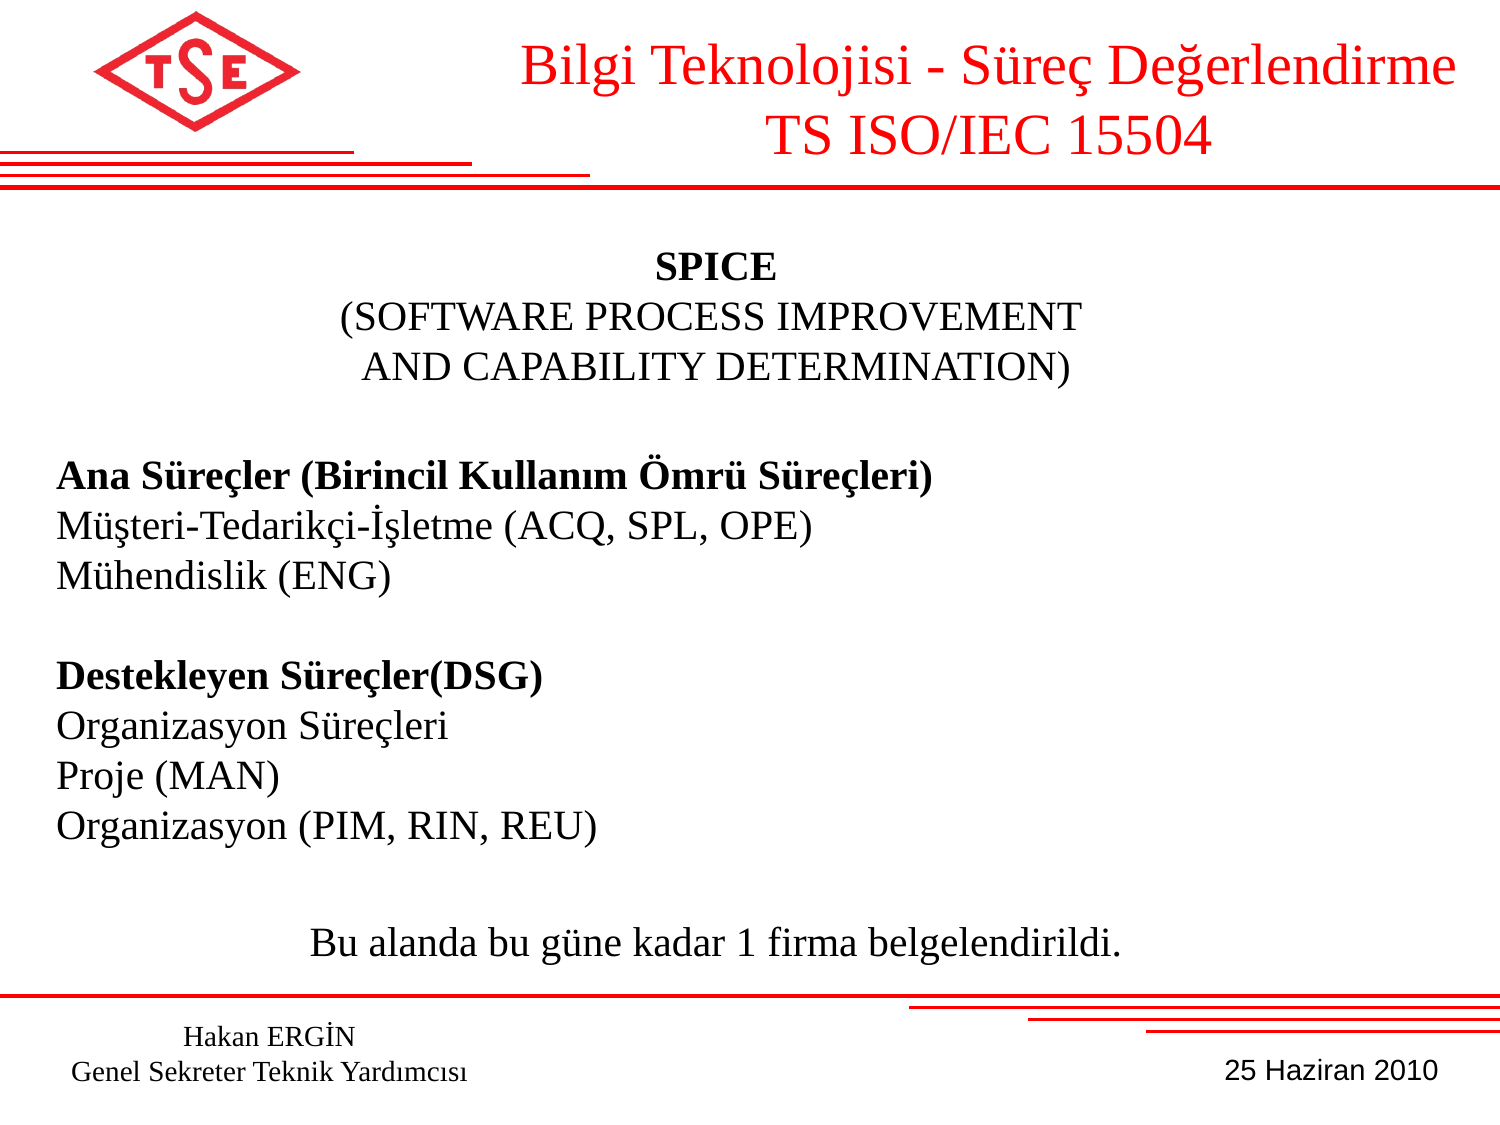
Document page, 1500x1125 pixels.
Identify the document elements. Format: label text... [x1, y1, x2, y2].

text_box SPICE (SOFTWARE PROCESS IMPROVEMENT AND CAPABILITY DETERMINATION) Ana Süreçler (Birincil Kullanım Ömrü Süreçleri) Müşteri-Tedarikçi-İşletme (ACQ, SPL, OPE) Mühendislik (ENG) Destekleyen Süreçler(DSG) Organizasyon Süreçleri Proje (MAN) Organizasyon (PIM, RIN, REU) Bu alanda bu güne kadar 1 firma belgelendirildi. [41, 231, 1392, 516]
text_box Bilgi Teknolojisi - Süreç Değerlendirme TS ISO/IEC 15504 [490, 19, 1489, 174]
